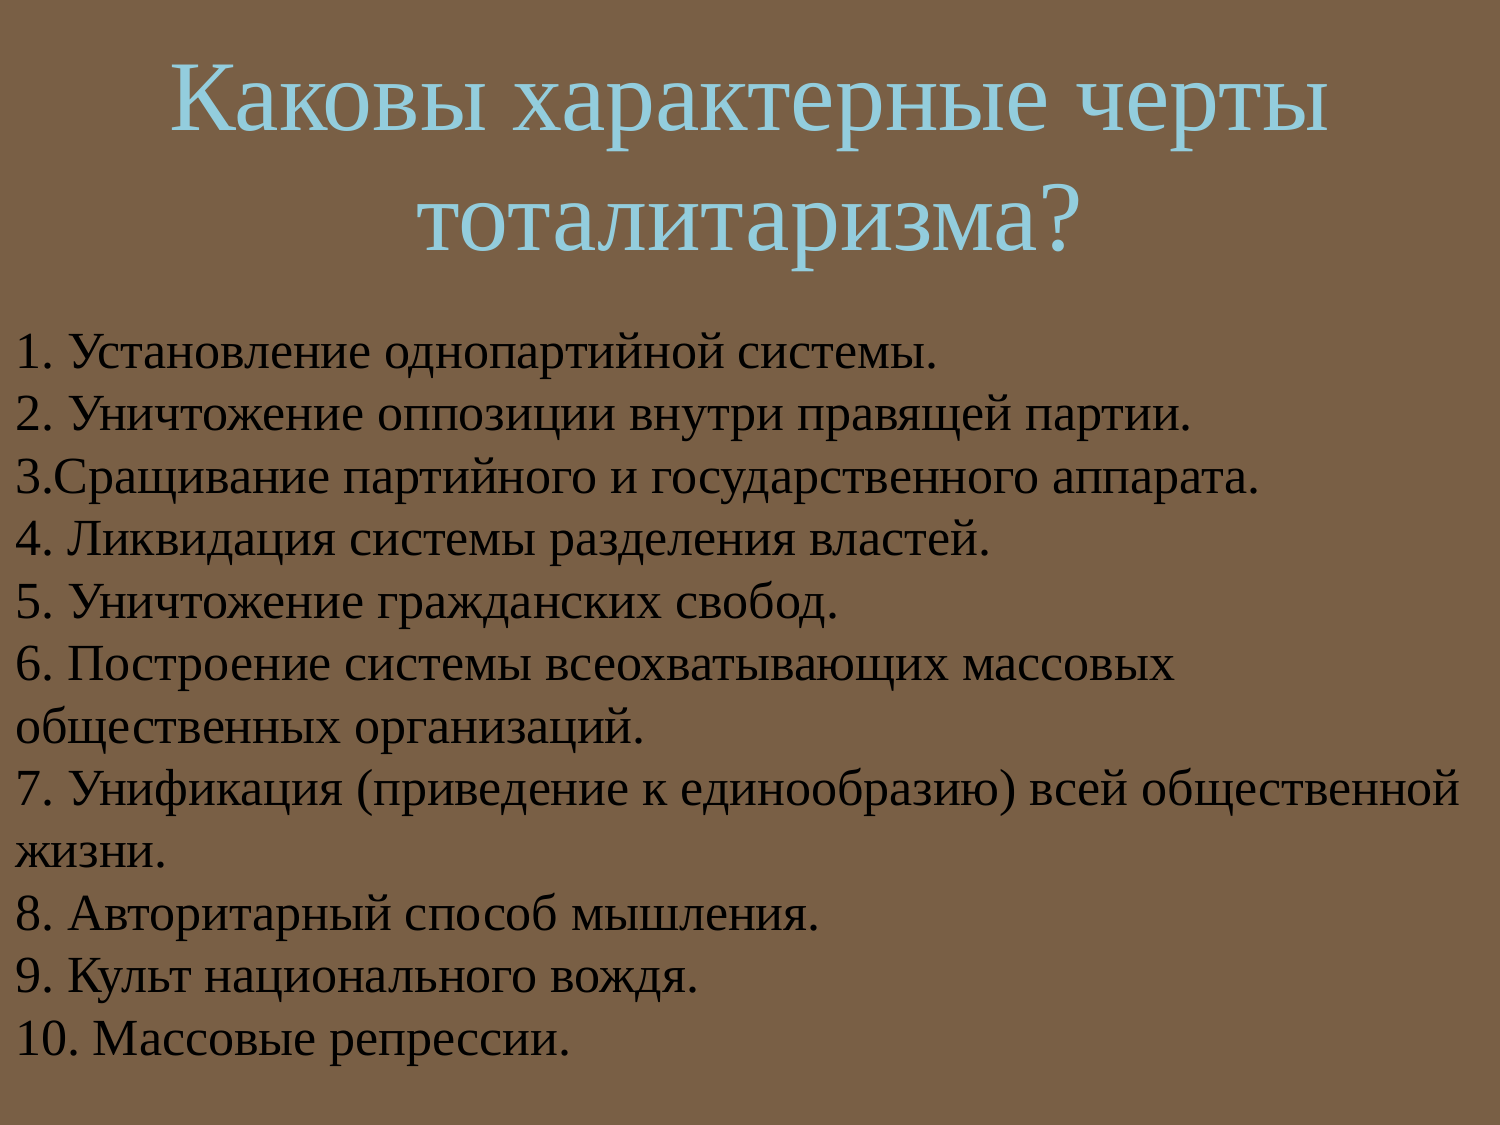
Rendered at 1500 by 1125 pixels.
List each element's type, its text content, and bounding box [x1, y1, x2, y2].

text_box 1. Установление однопартийной системы. 2. Уничтожение оппозиции внутри правящей партии. 3.Сращивание партийного и государственного аппарата. 4. Ликвидация системы разделения властей. 5. Уничтожение гражданских свобод. 6. Построение системы всеохватывающих массовых общественных организаций. 7. Унификация (приведение к единообразию) всей общественной жизни. 8. Авторитарный способ мышления. 9. Культ национального вождя. 10. Массовые репрессии. [0, 308, 1500, 1074]
title Каковы характерные черты тоталитаризма? [0, 30, 1500, 270]
